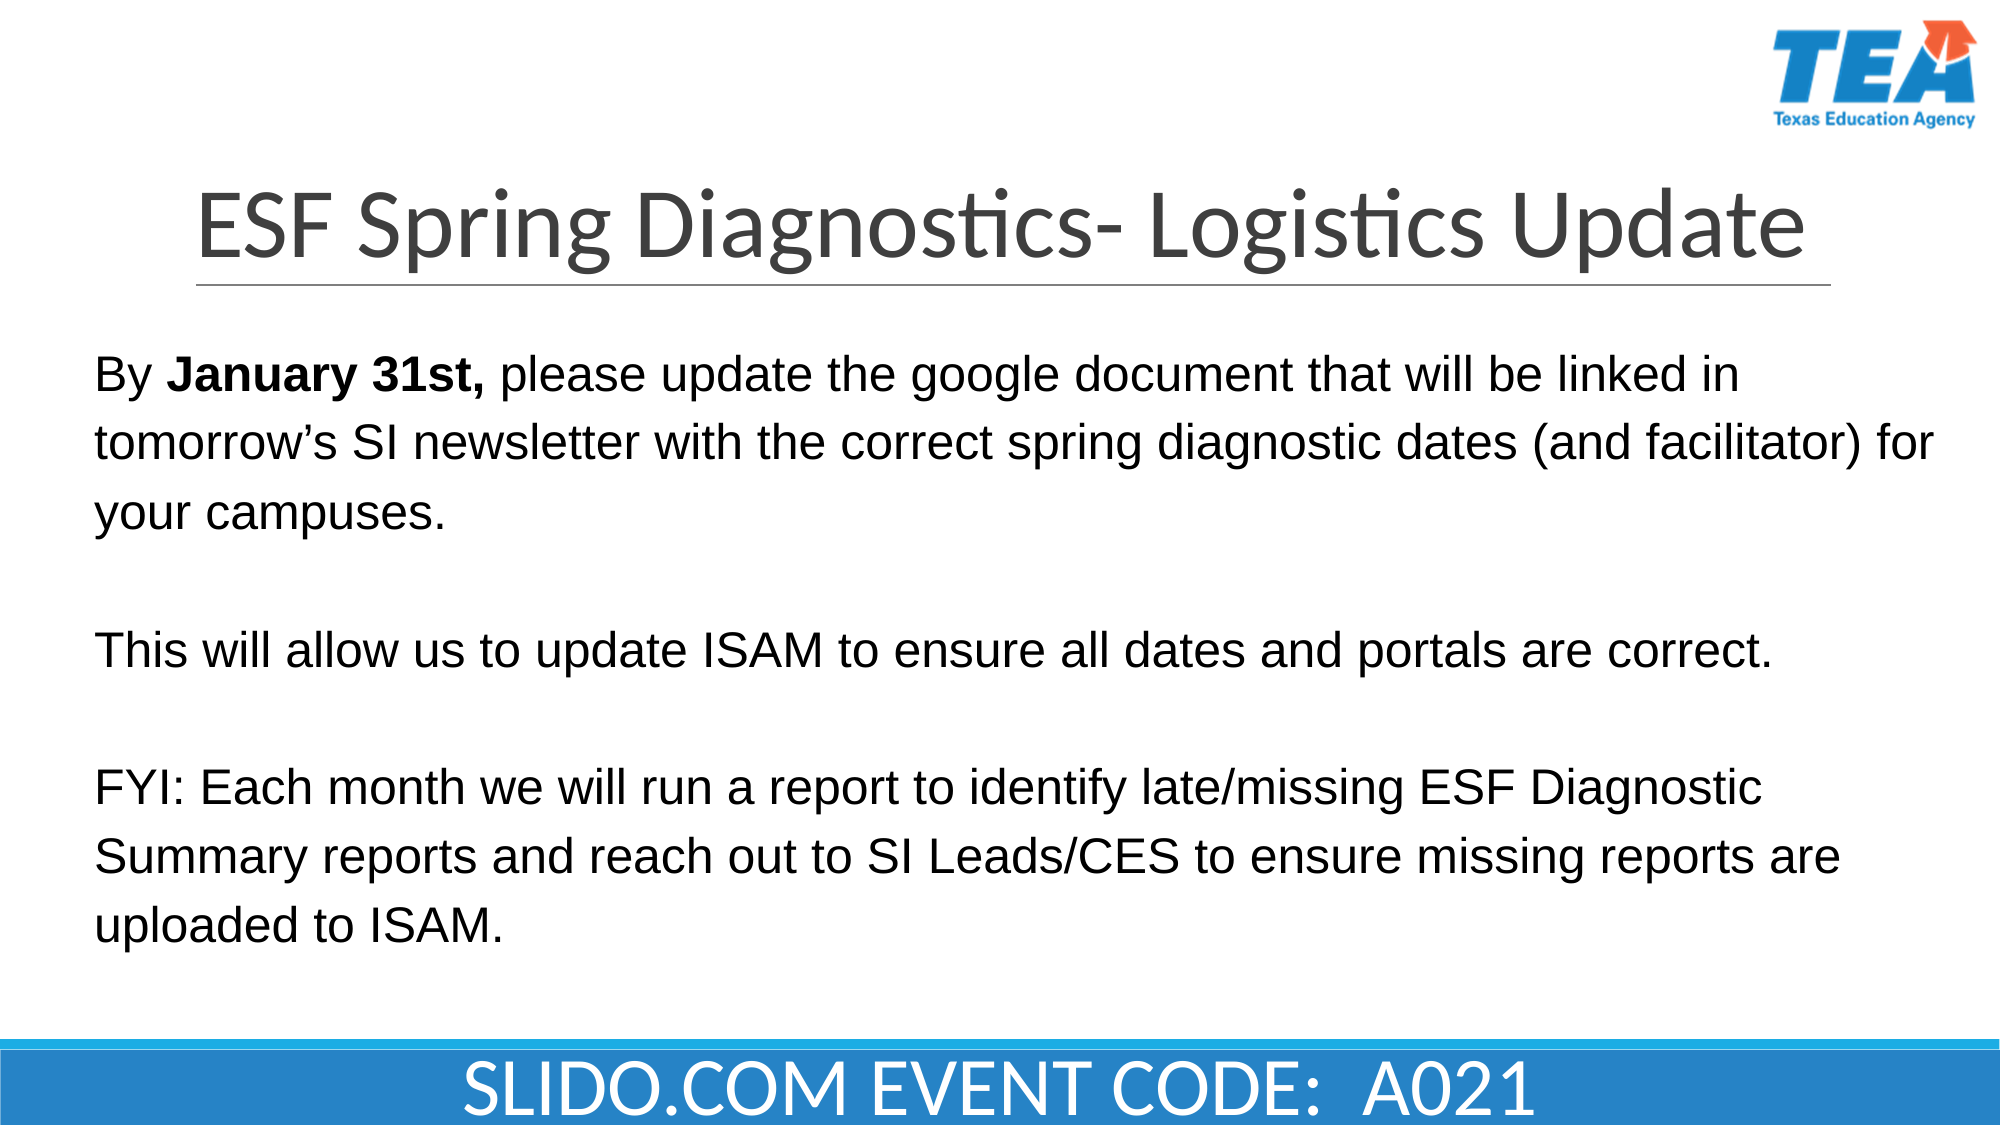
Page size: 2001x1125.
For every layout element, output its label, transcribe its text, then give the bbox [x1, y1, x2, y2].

title ESF Spring Diagnostics- Logistics Update [180, 47, 1830, 285]
list By January 31st, please update the google document that will be linked in tomorrow’s SI newsletter with the correct spring diagnostic dates (and facilitator) for your campuses. This will allow us to update ISAM to ensure all dates and portals are correct. FYI: Each month we will run a report to identify late/missing ESF Diagnostic Summary reports and reach out to SI Leads/CES to ensure missing reports are uploaded to ISAM. [19, 324, 1968, 985]
picture [1757, 13, 2000, 137]
text_box SLIDO.COM EVENT CODE: A021 [0, 1024, 2000, 1125]
